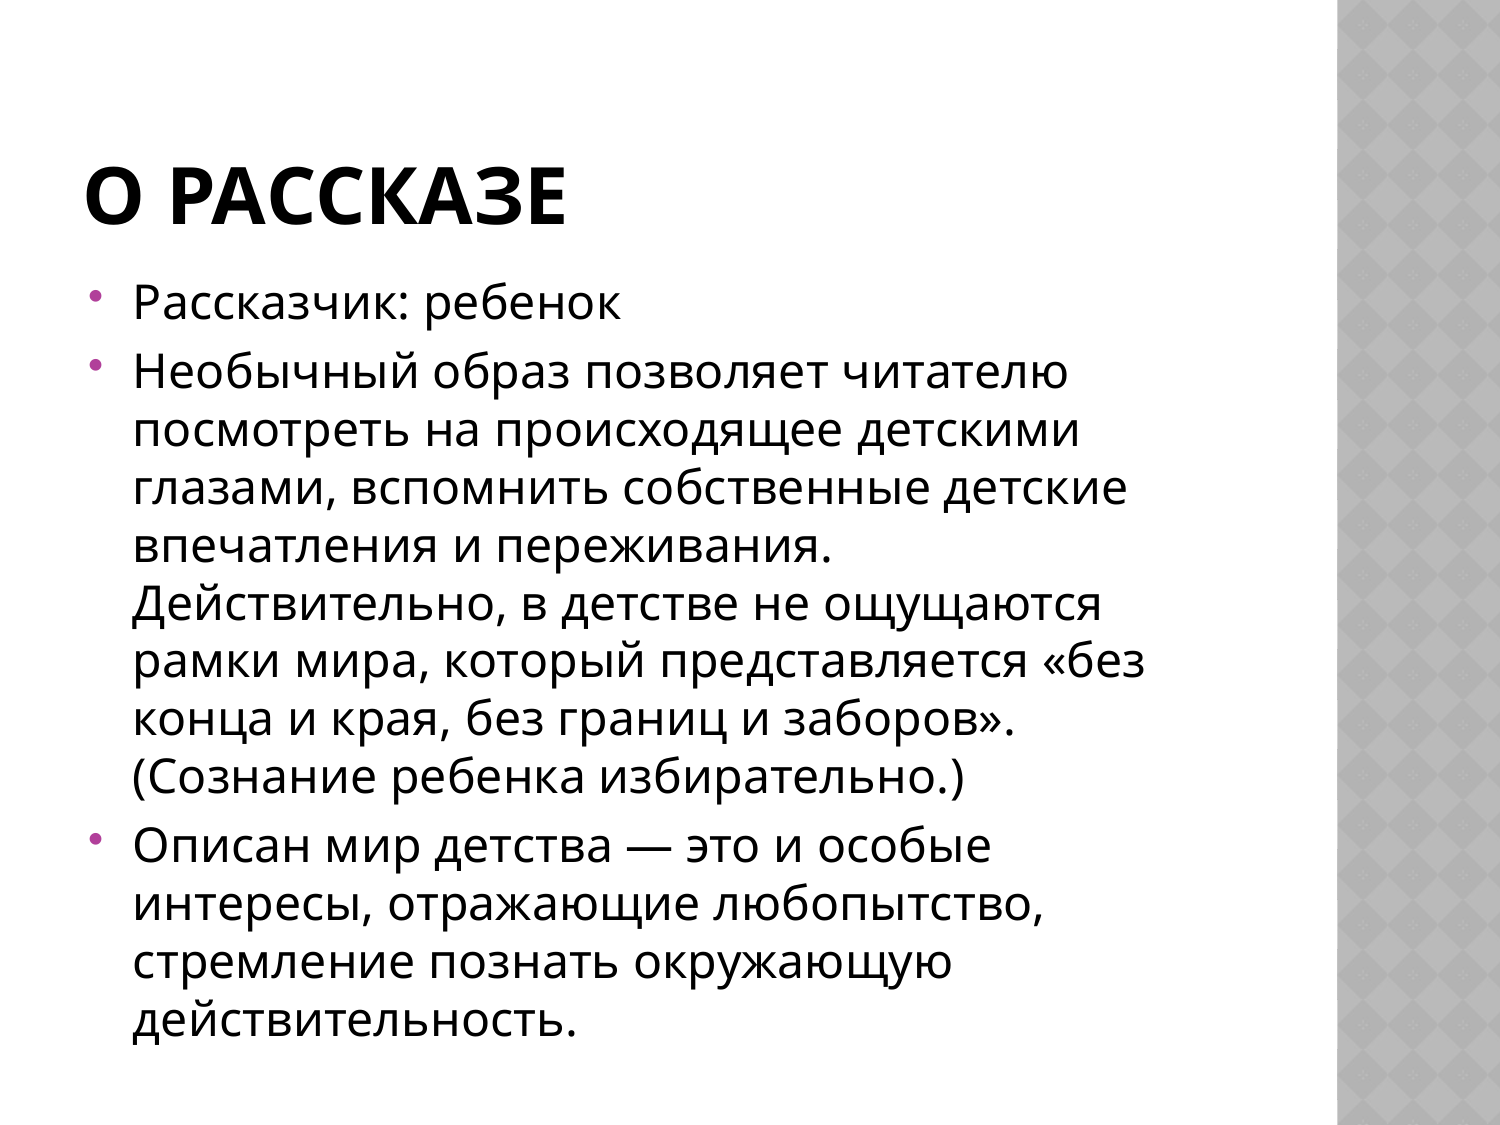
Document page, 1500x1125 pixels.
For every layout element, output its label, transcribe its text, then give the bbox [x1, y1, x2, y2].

title О рассказе [75, 52, 1263, 240]
list Рассказчик: ребенок Необычный образ позволяет читателю посмотреть на происходящее детскими глазами, вспомнить собственные детские впечатления и переживания. Действительно, в детстве не ощущаются рамки мира, который представляется «без конца и края, без границ и заборов». (Сознание ребенка избирательно.) Описан мир детства — это и особые интересы, отражающие любопытство, стремление познать окружающую действительность. [75, 264, 1263, 1059]
